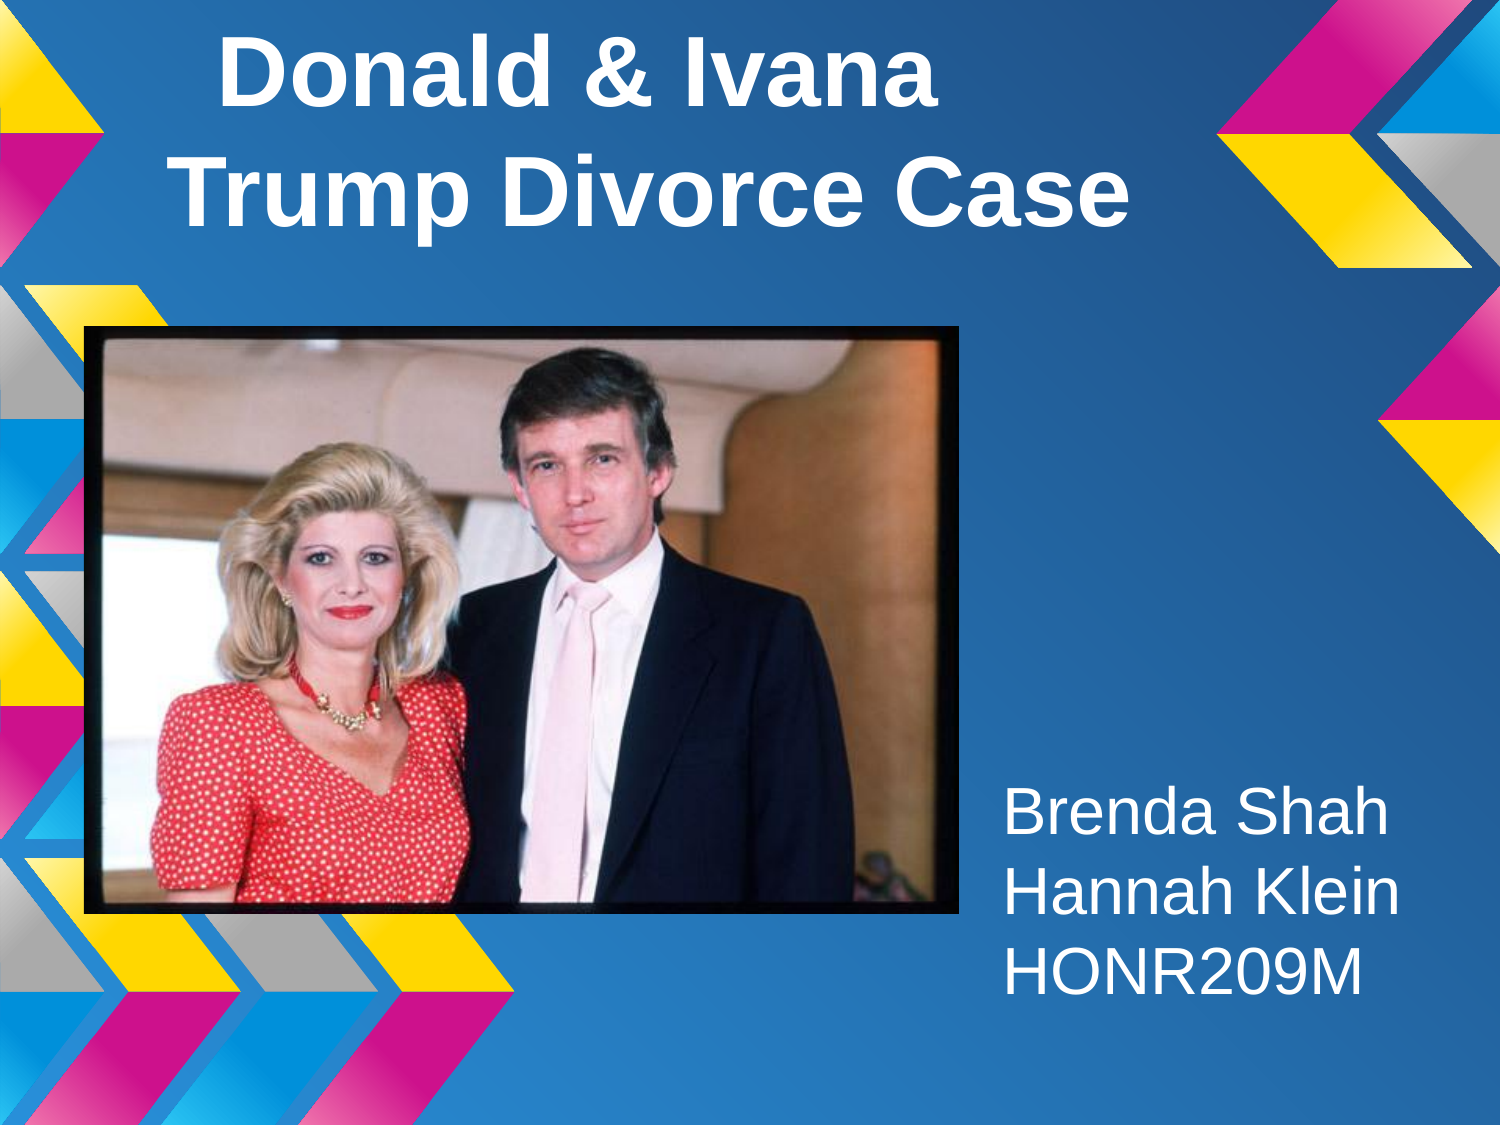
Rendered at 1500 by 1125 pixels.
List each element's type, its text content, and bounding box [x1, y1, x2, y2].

text_box [83, 326, 959, 914]
title Donald & Ivana Trump Divorce Case [151, 19, 1202, 261]
subtitle Brenda Shah Hannah Klein HONR209M [987, 752, 1460, 1020]
